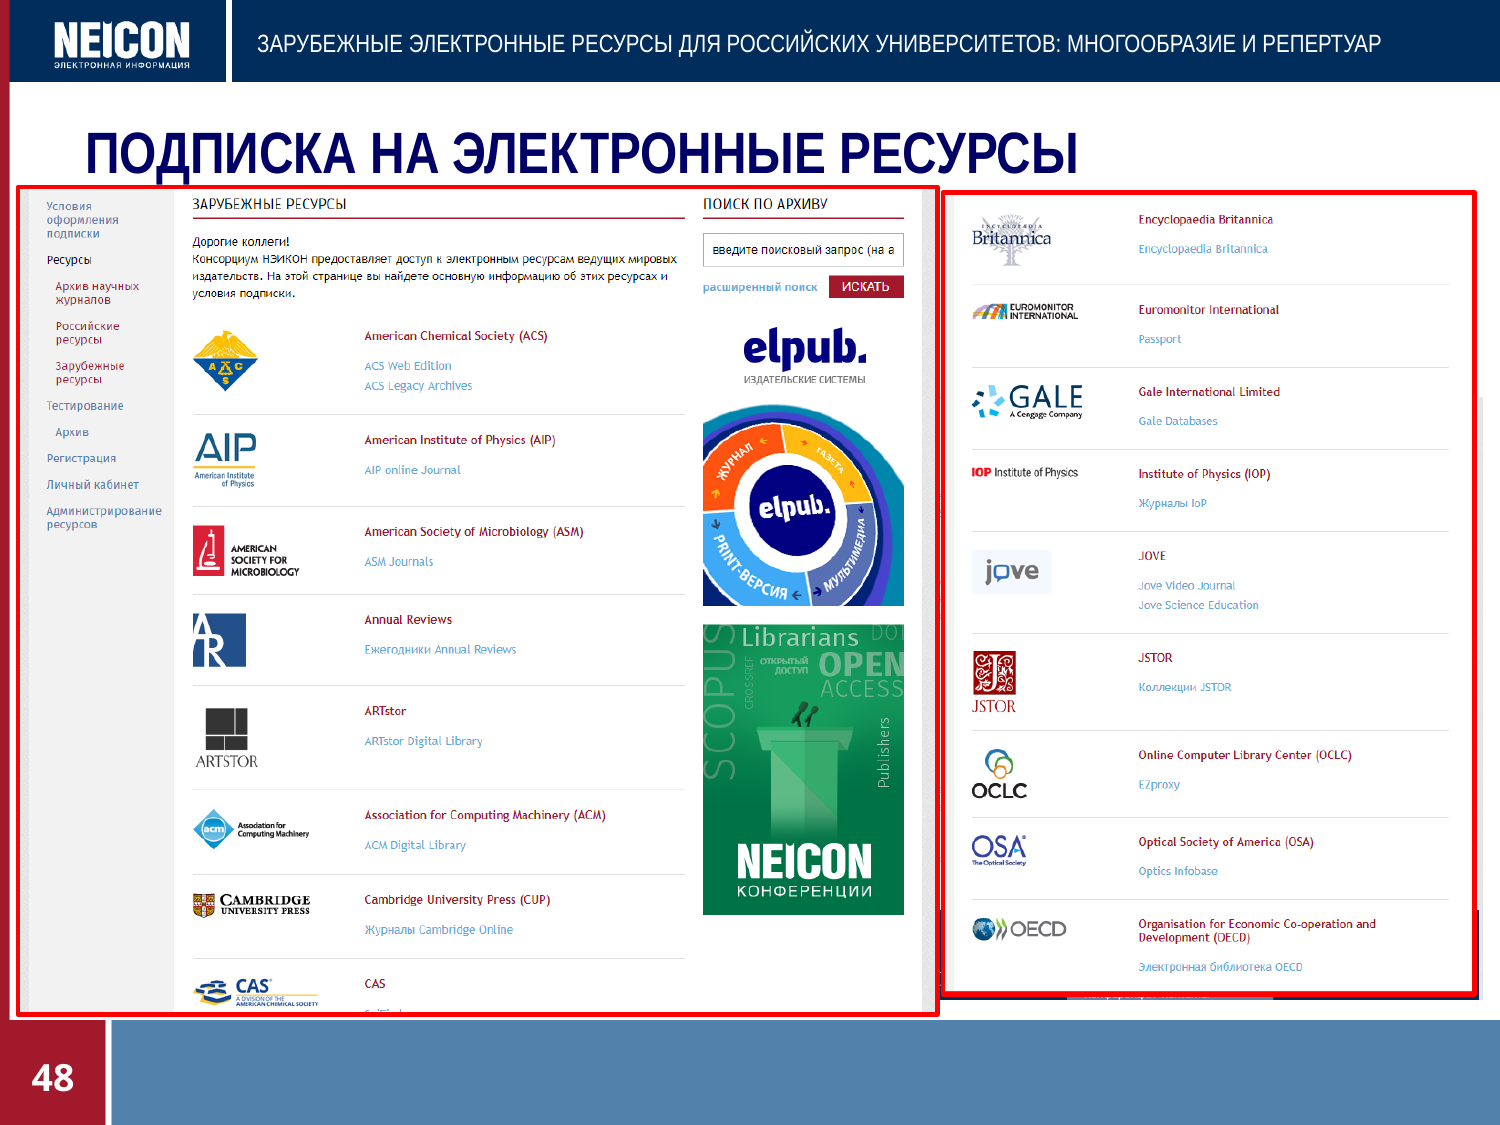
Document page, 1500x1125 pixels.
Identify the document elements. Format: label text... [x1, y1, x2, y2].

slide_number 48 [5, 1046, 101, 1099]
picture [0, 0, 1500, 1125]
title ПОДПИСКА на электронные ресурсы [70, 103, 1453, 196]
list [19, 189, 936, 1013]
